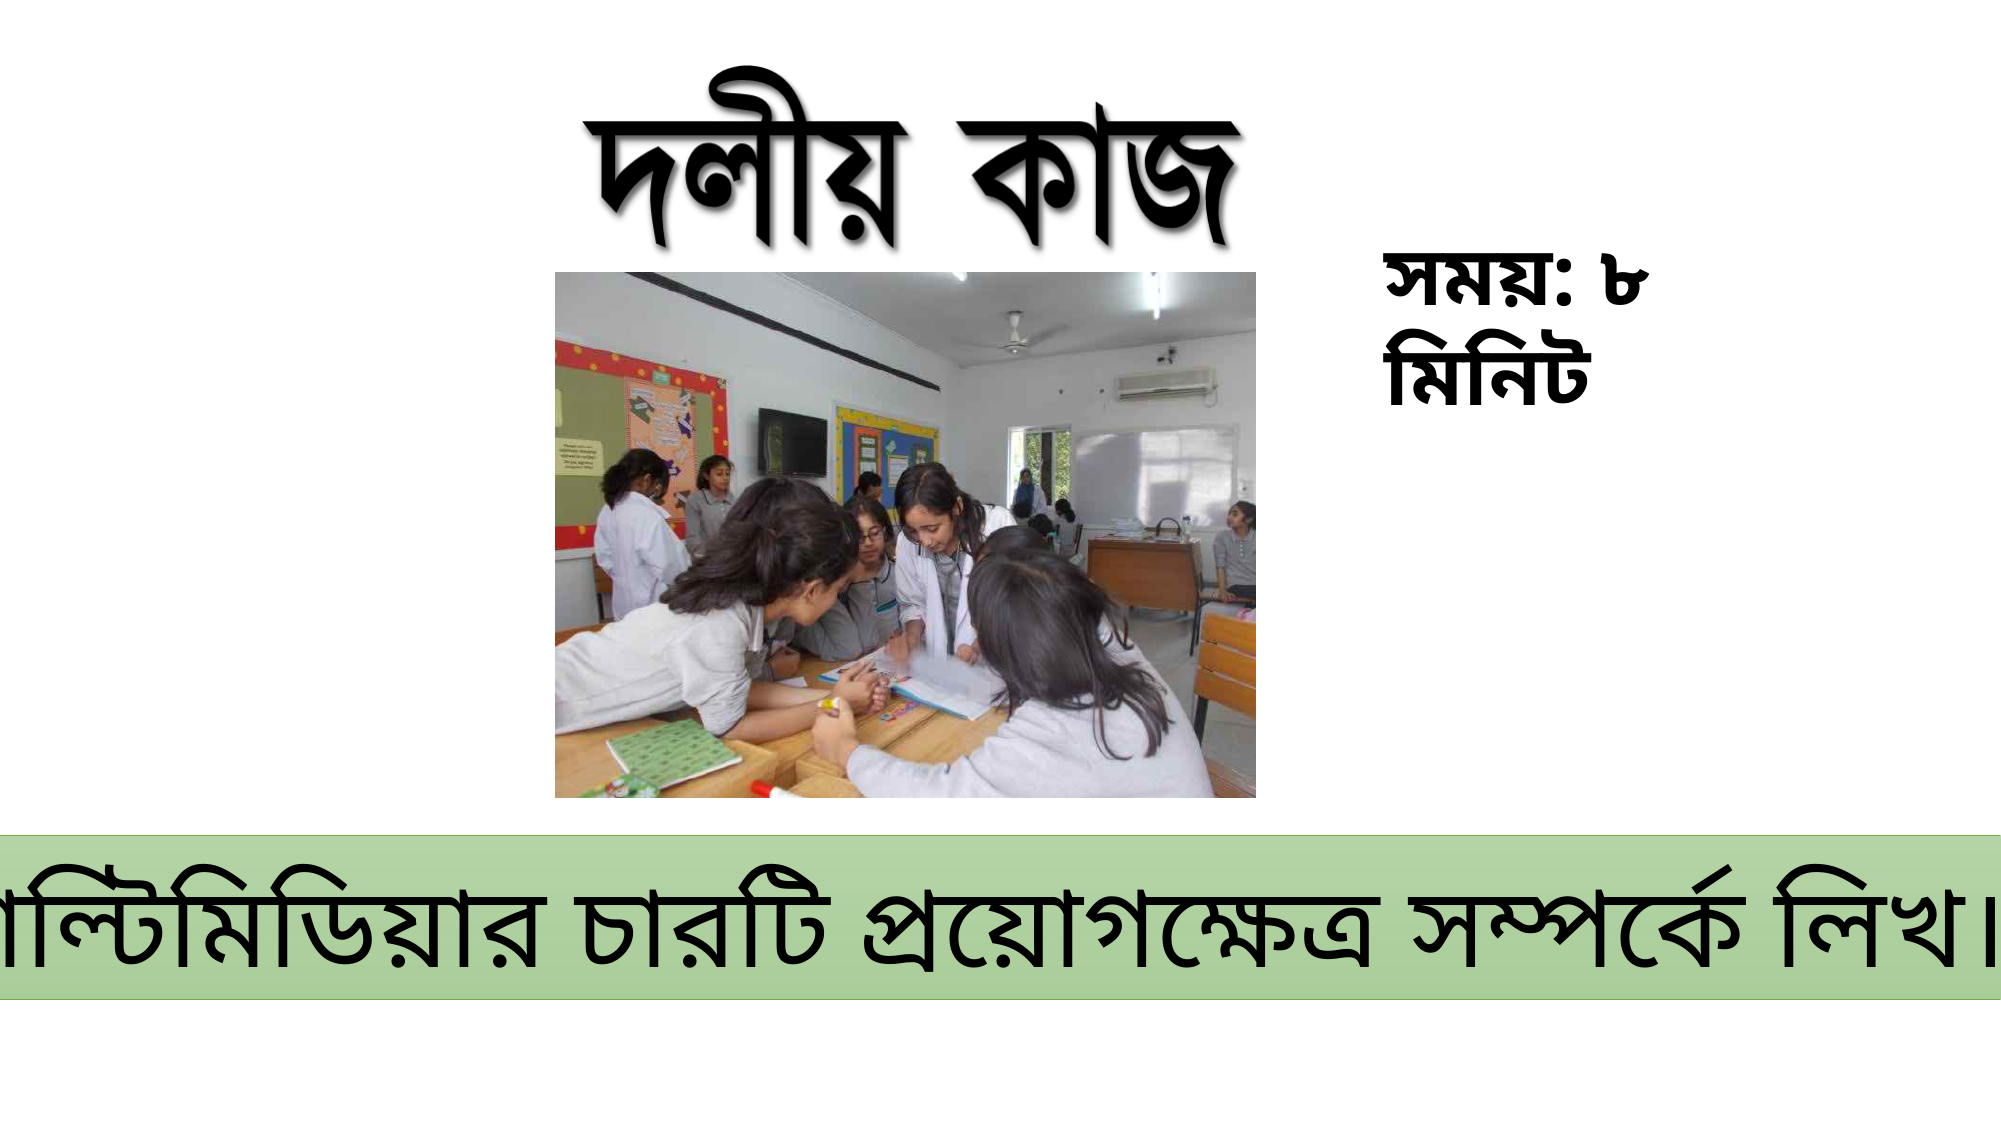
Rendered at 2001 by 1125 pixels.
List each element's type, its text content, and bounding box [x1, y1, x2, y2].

picture [555, 58, 1261, 798]
text_box  মাল্টিমিডিয়ার চারটি প্রয়োগক্ষেত্র সম্পর্কে লিখ। [0, 835, 2000, 1000]
text_box সময়: ৮ মিনিট [1370, 214, 1877, 430]
